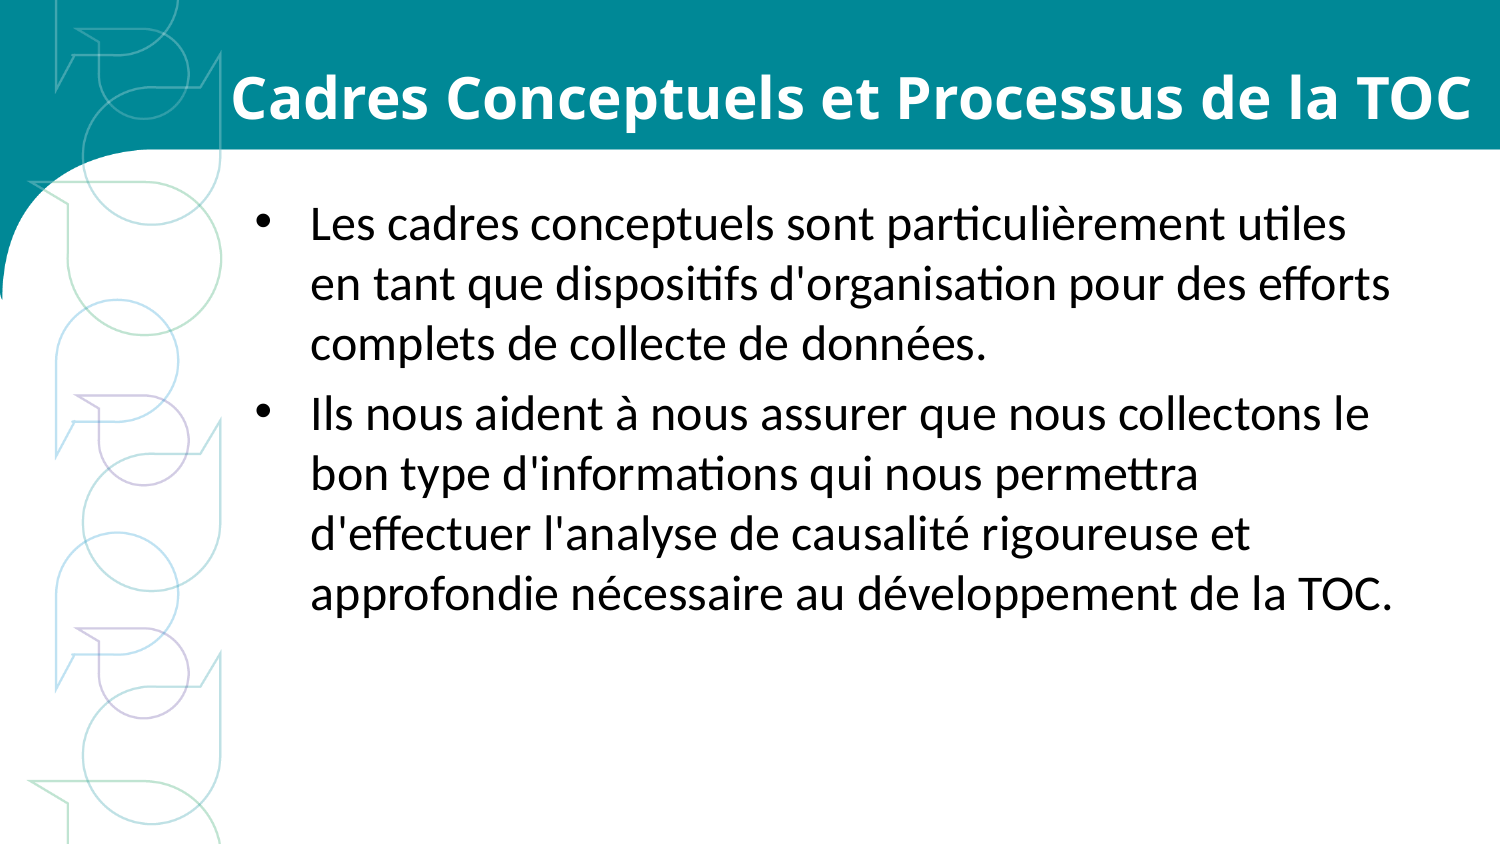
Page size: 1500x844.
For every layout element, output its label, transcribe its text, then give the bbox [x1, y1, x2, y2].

list Les cadres conceptuels sont particulièrement utiles en tant que dispositifs d'organisation pour des efforts complets de collecte de données. Ils nous aident à nous assurer que nous collectons le bon type d'informations qui nous permettra d'effectuer l'analyse de causalité rigoureuse et approfondie nécessaire au développement de la TOC. [239, 183, 1416, 757]
title Cadres Conceptuels et Processus de la TOC [215, 25, 1500, 167]
picture [0, 0, 1500, 844]
